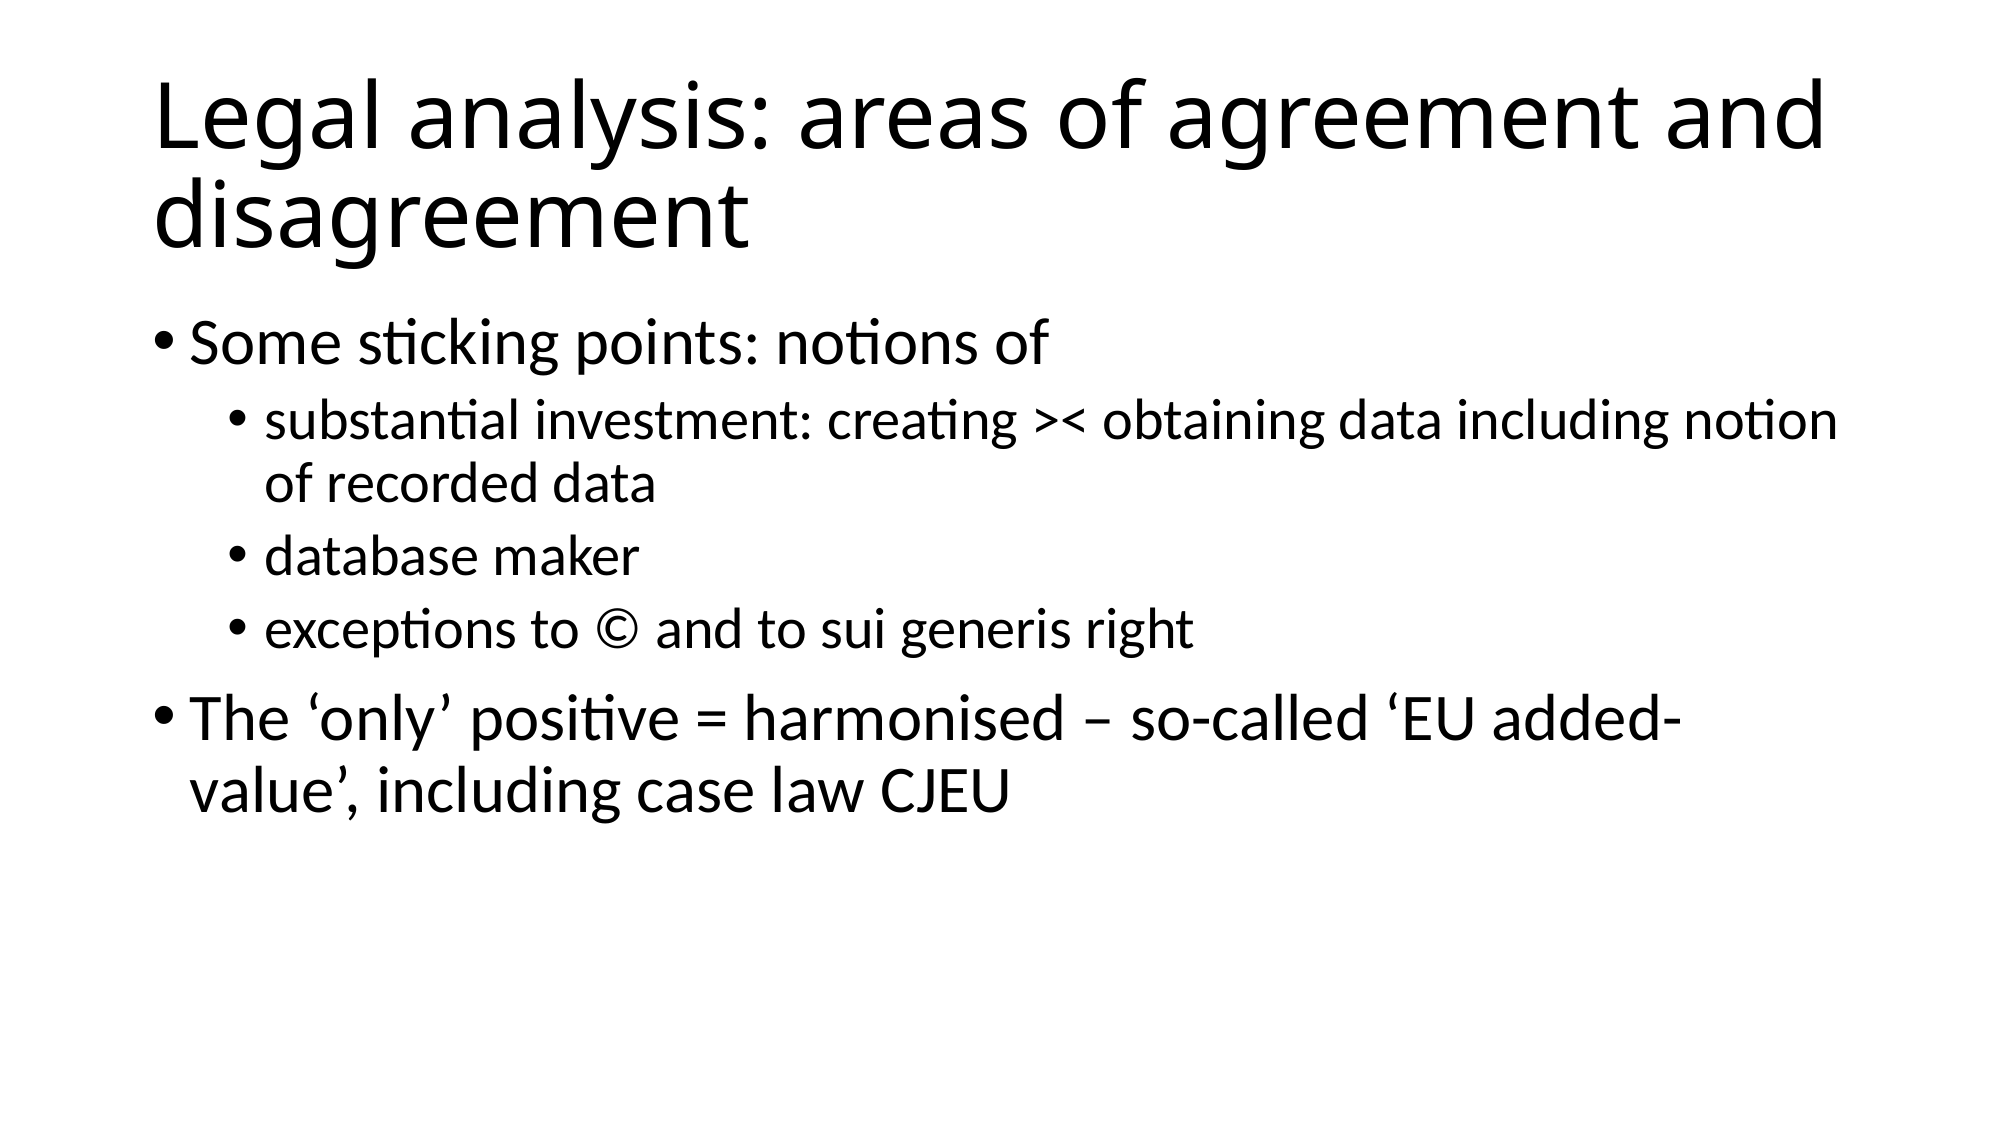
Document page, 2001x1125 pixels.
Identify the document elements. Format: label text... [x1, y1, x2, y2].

list Some sticking points: notions of substantial investment: creating >< obtaining data including notion of recorded data database maker exceptions to © and to sui generis right The ‘only’ positive = harmonised – so-called ‘EU added-value’, including case law CJEU [137, 299, 1863, 1014]
title Legal analysis: areas of agreement and disagreement [137, 59, 1863, 278]
